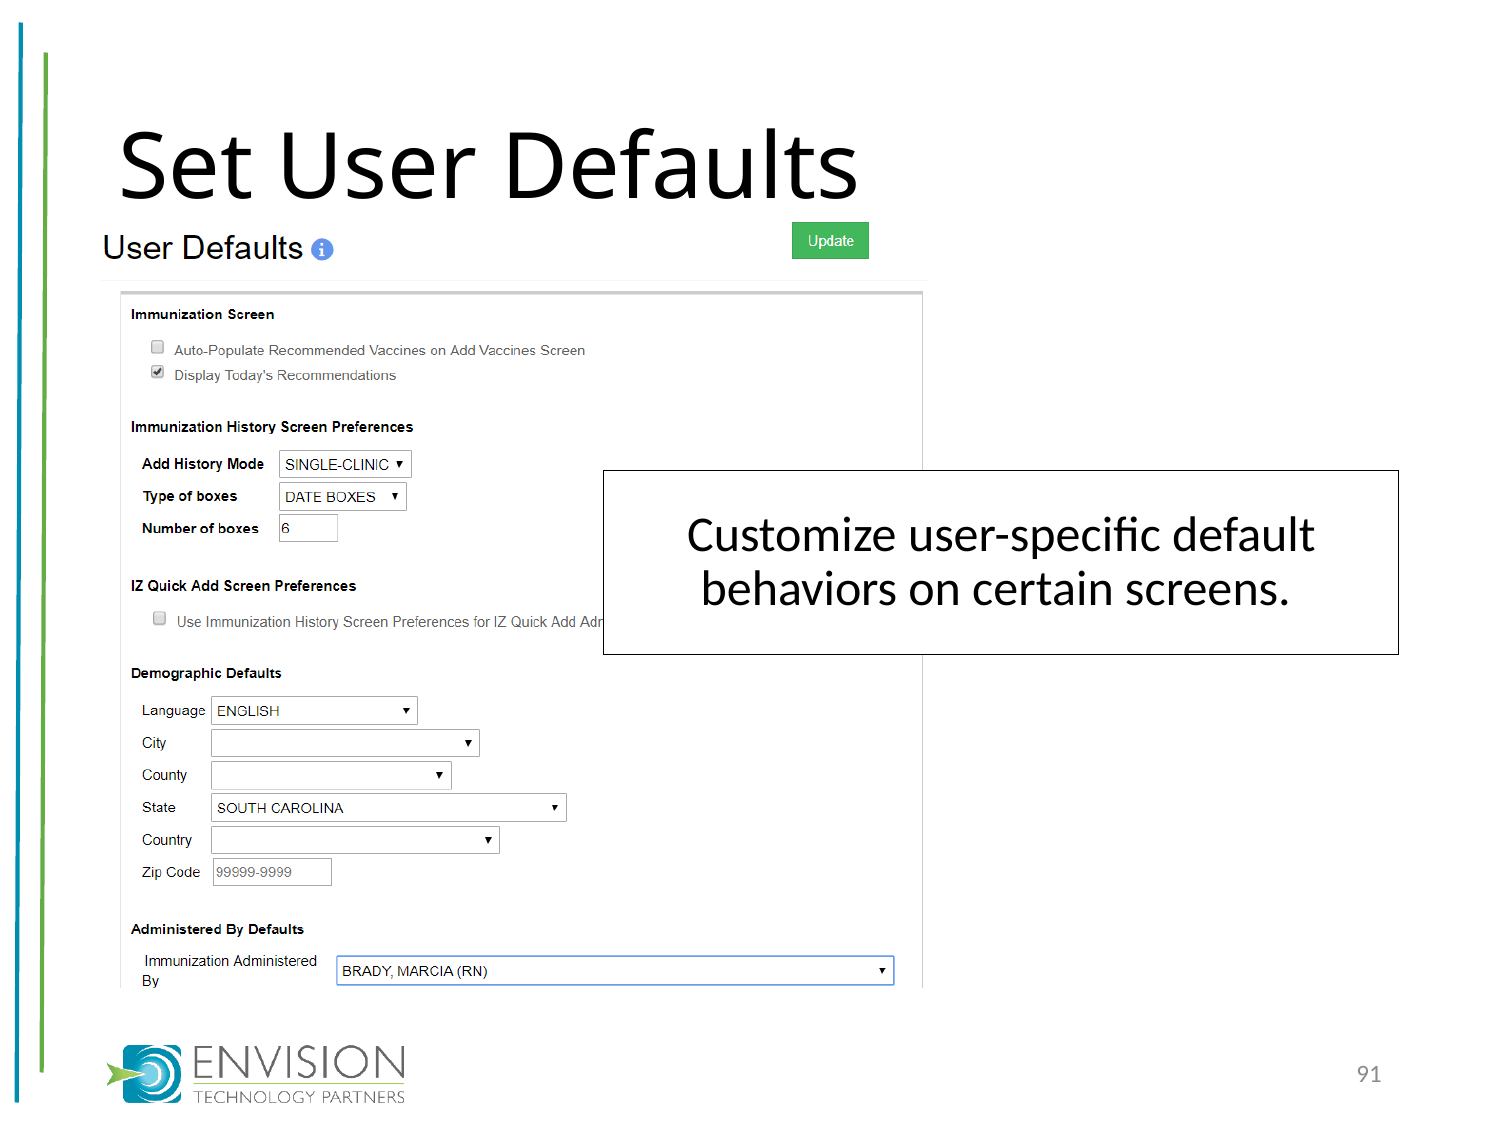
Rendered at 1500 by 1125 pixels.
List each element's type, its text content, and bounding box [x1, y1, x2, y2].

slide_number 91 [1059, 1042, 1397, 1103]
picture [103, 1045, 174, 1103]
picture [101, 215, 928, 988]
text_box Customize user-specific default behaviors on certain screens. [928, 470, 1399, 655]
title Set User Defaults [103, 59, 1397, 278]
picture [149, 1045, 404, 1103]
